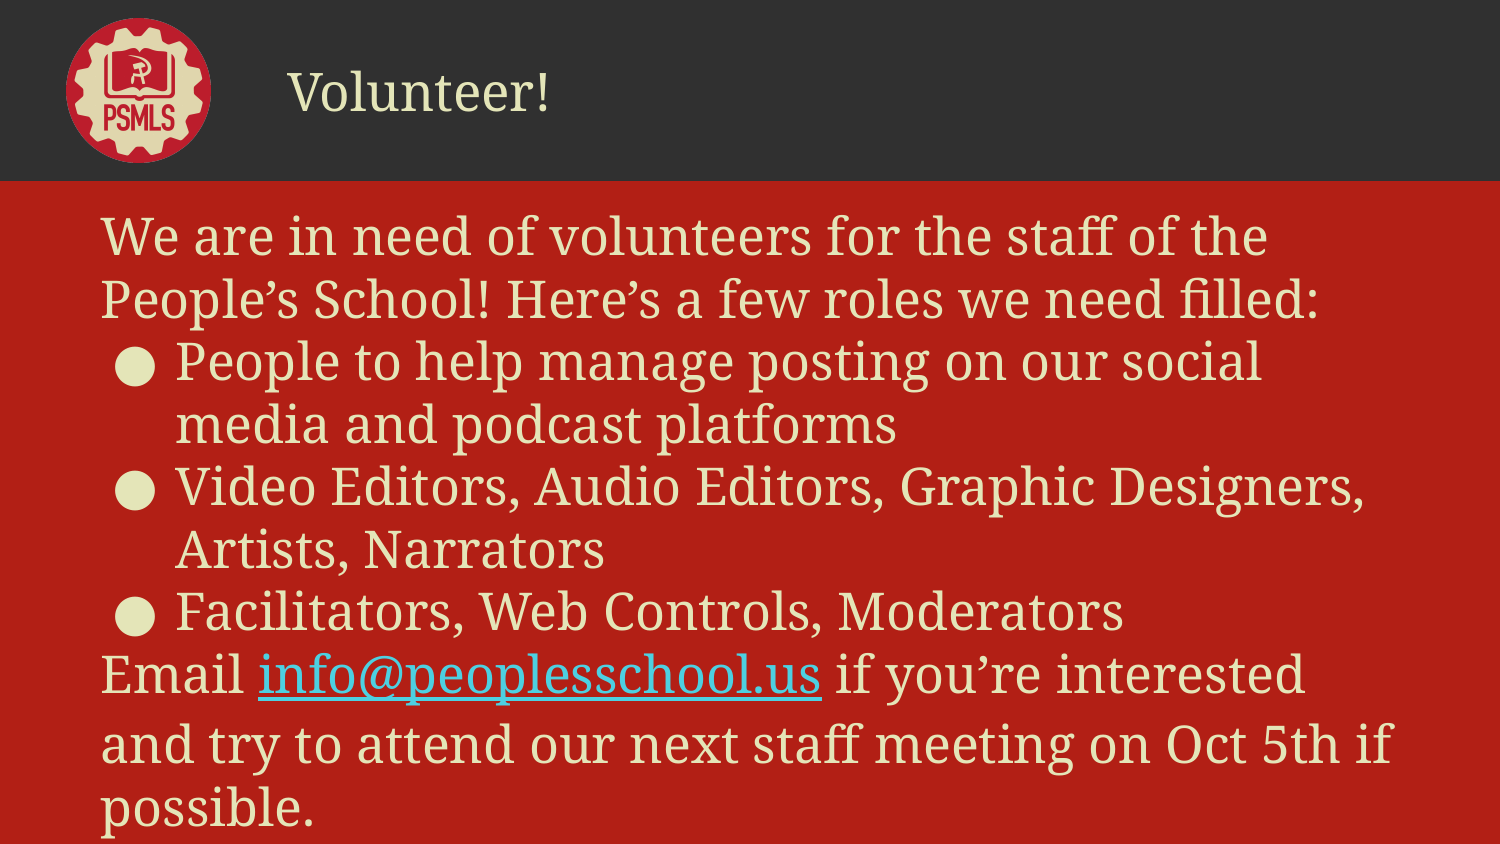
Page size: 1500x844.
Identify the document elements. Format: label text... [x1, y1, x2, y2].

text_box [0, 0, 1500, 181]
title Volunteer! [272, 43, 1462, 138]
text_box We are in need of volunteers for the staff of the People’s School! Here’s a few roles we need filled: People to help manage posting on our social media and podcast platforms Video Editors, Audio Editors, Graphic Designers, Artists, Narrators Facilitators, Web Controls, Moderators Email info@peoplesschool.us if you’re interested and try to attend our next staff meeting on Oct 5th if possible. [85, 188, 1414, 844]
picture [66, 18, 211, 163]
